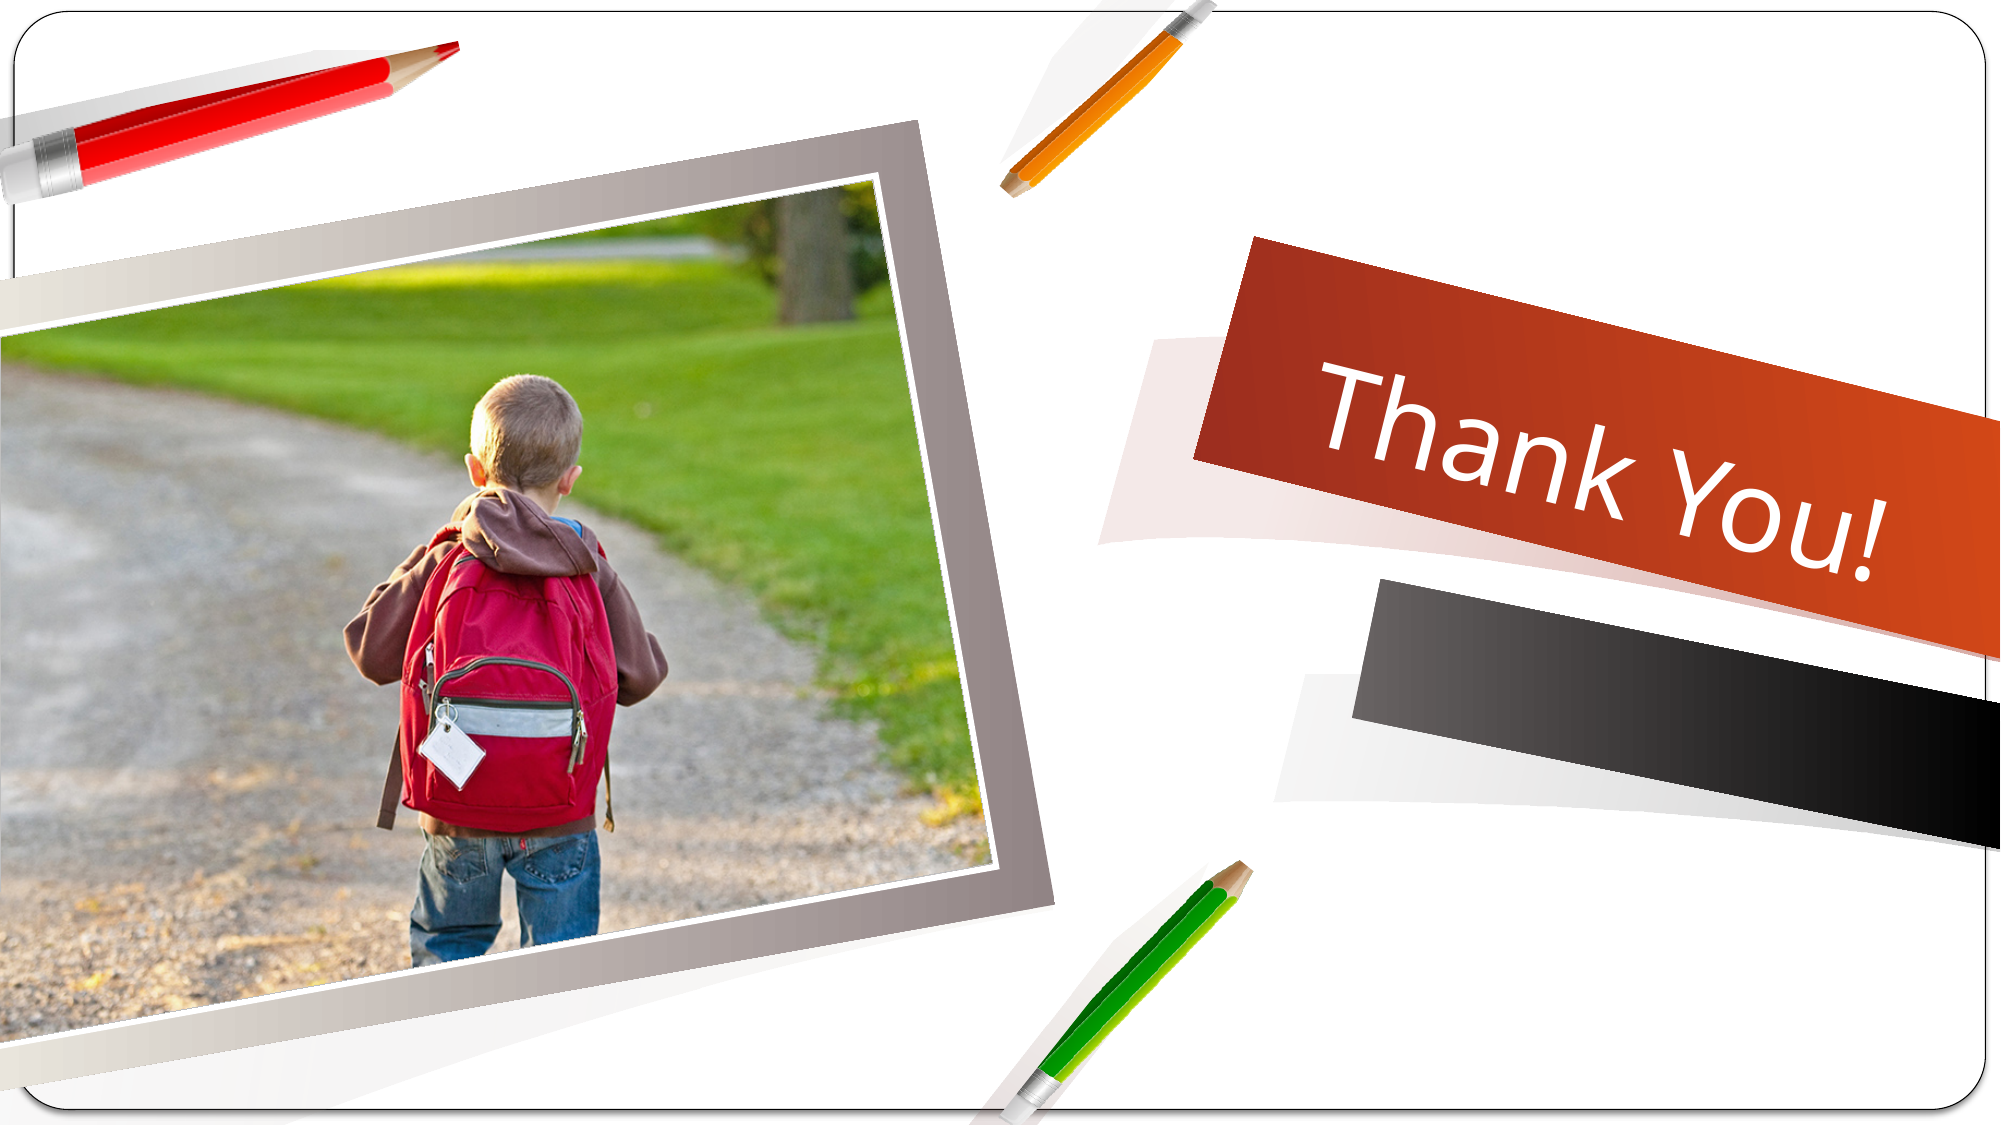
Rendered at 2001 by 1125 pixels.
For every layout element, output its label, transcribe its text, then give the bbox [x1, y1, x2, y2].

picture [0, 0, 1223, 1043]
picture [991, 842, 1270, 1125]
title Thank You! [1197, 243, 2000, 646]
